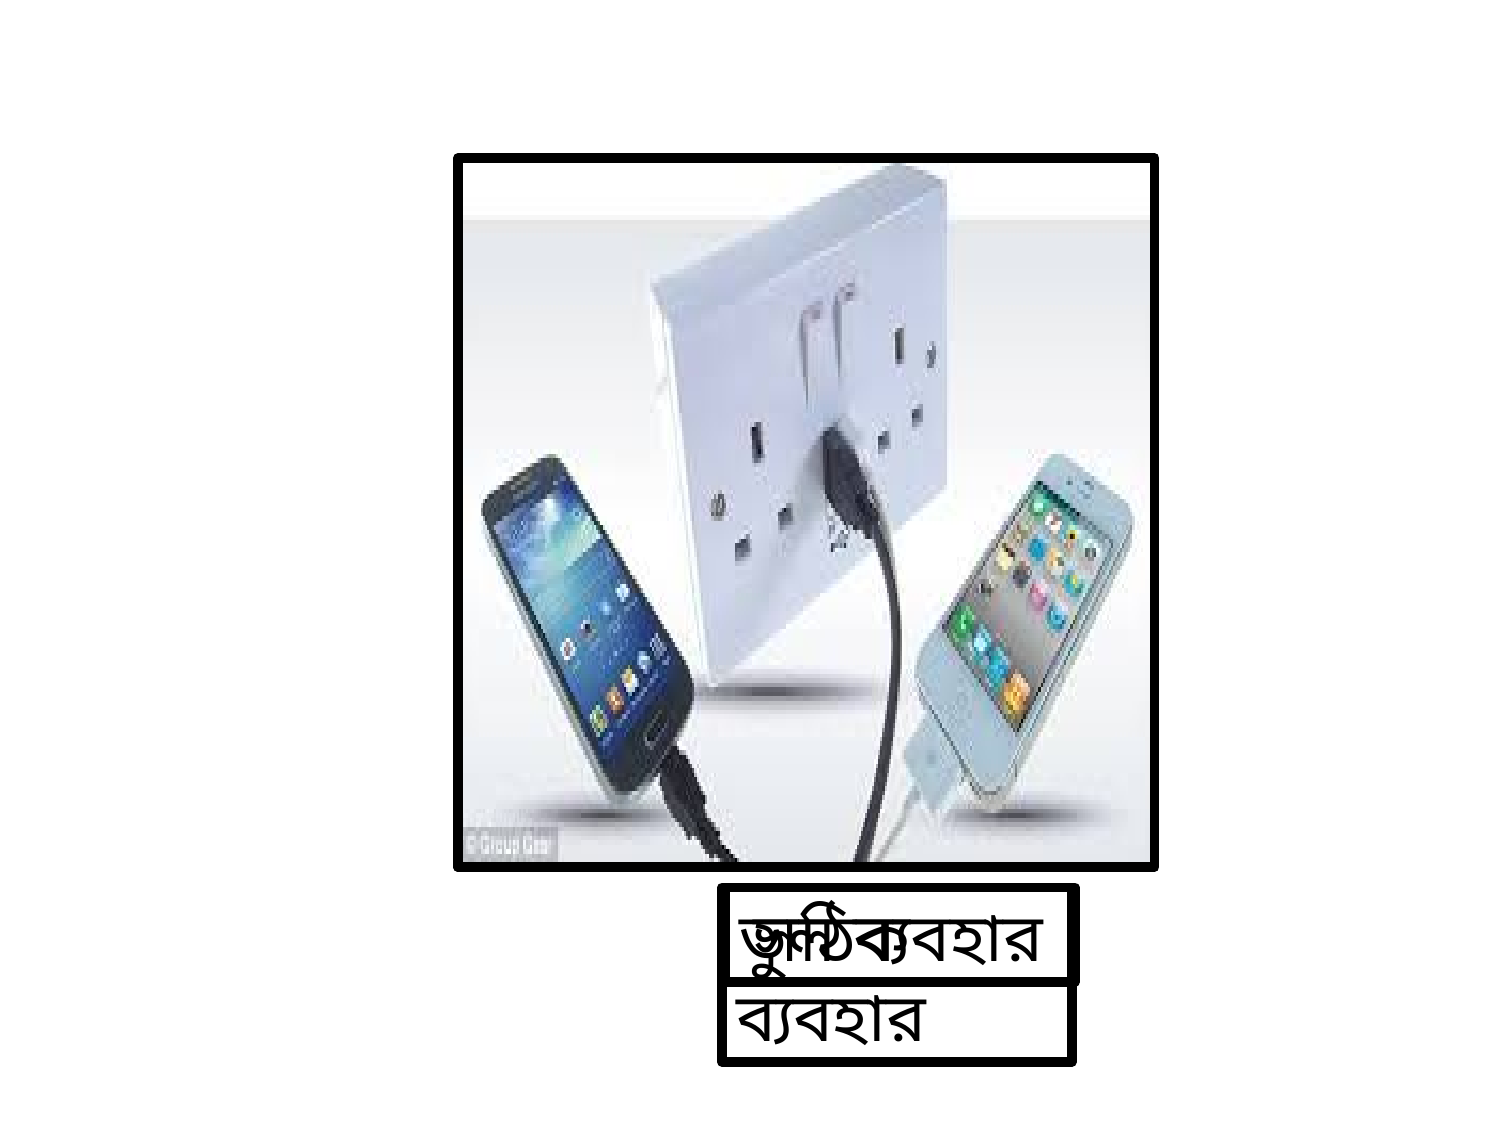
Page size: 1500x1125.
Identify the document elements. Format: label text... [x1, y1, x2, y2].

picture [462, 162, 1150, 863]
text_box সঠিক ব্যবহার [721, 887, 1072, 1063]
